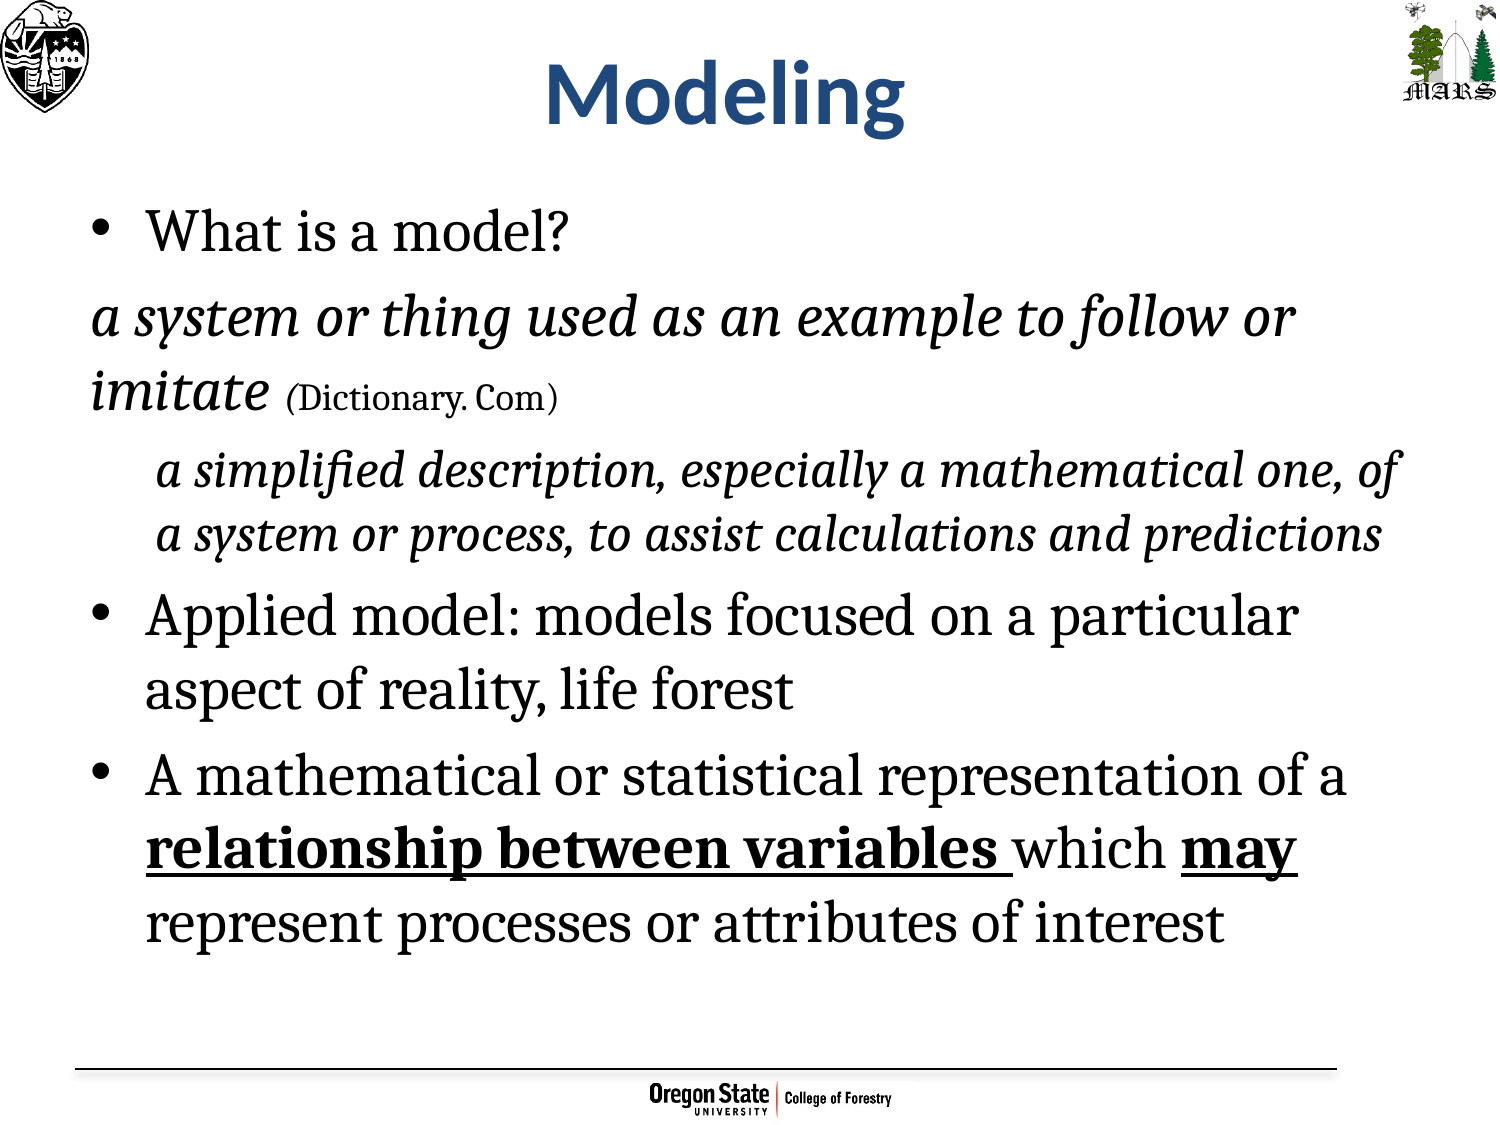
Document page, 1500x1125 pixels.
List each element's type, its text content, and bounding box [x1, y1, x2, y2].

picture [1403, 1, 1496, 101]
picture [0, 0, 89, 113]
title Modeling [99, 24, 1350, 150]
picture [650, 1081, 913, 1125]
list What is a model? a system or thing used as an example to follow or imitate (Dictionary. Com) a simplified description, especially a mathematical one, of a system or process, to assist calculations and predictions Applied model: models focused on a particular aspect of reality, life forest A mathematical or statistical representation of a relationship between variables which may represent processes or attributes of interest [75, 182, 1425, 983]
